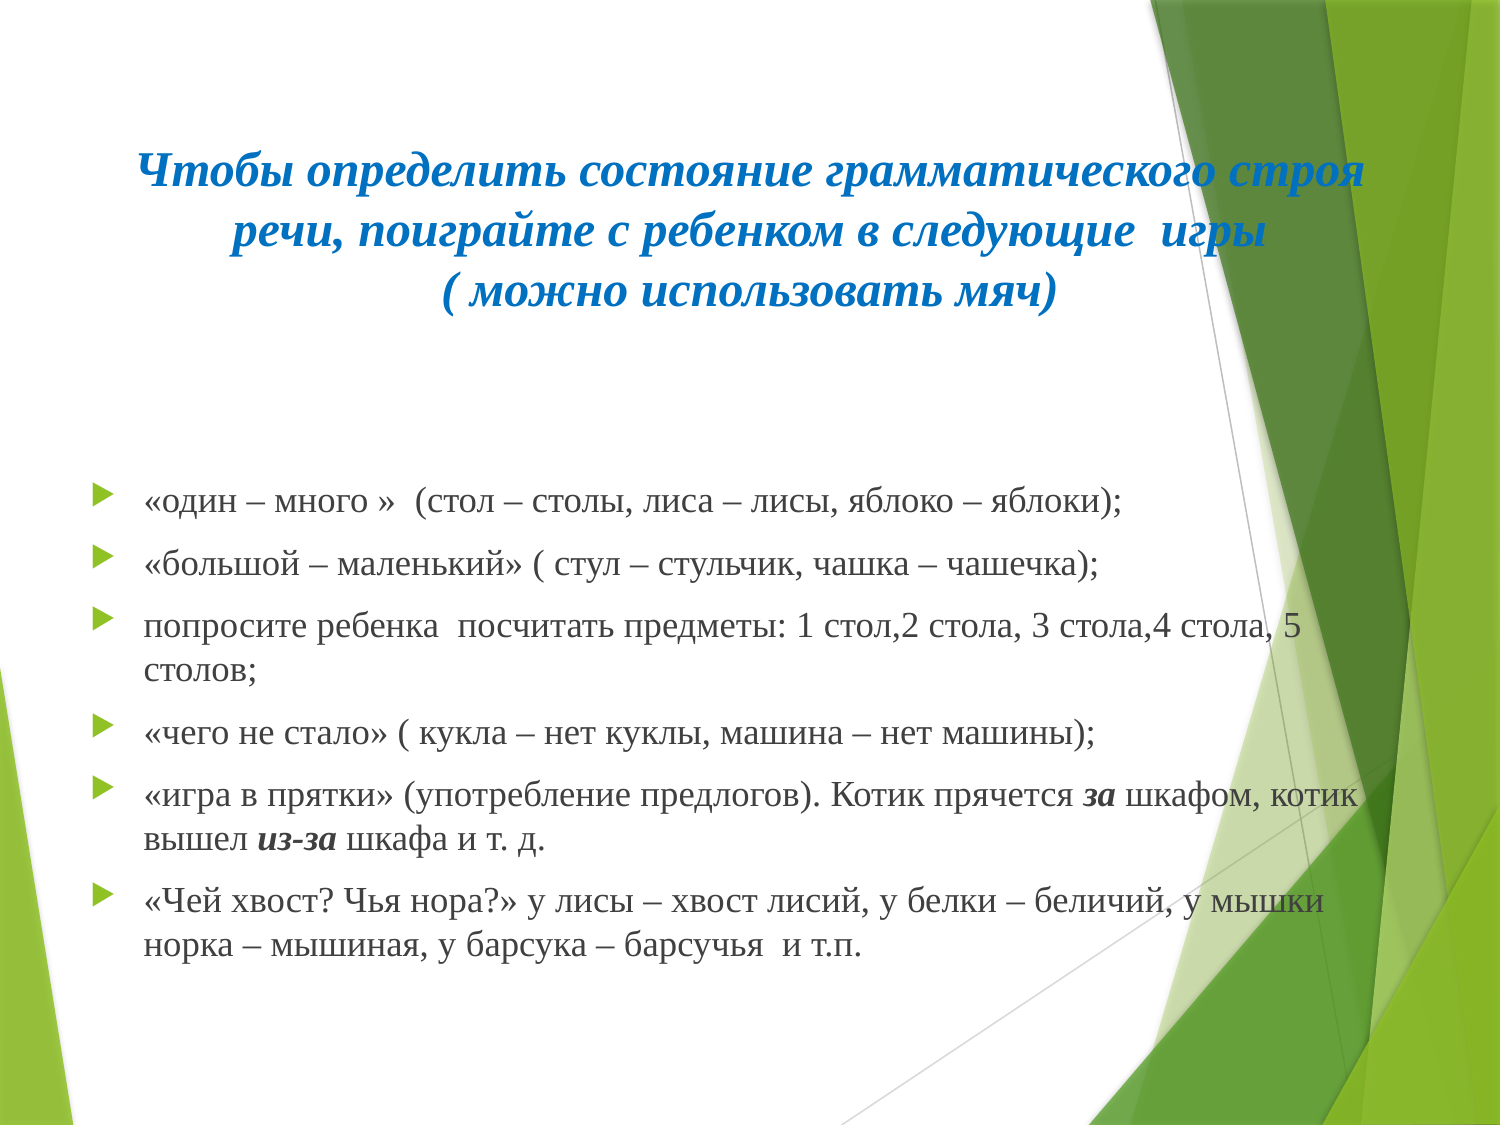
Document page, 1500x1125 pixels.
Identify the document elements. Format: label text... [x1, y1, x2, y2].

title Чтобы определить состояние грамматического строя речи, поиграйте с ребенком в следующие игры ( можно использовать мяч) [75, 128, 1425, 352]
list «один – много » (стол – столы, лиса – лисы, яблоко – яблоки); «большой – маленький» ( стул – стульчик, чашка – чашечка); попросите ребенка посчитать предметы: 1 стол,2 стола, 3 стола,4 стола, 5 столов; «чего не стало» ( кукла – нет куклы, машина – нет машины); «игра в прятки» (употребление предлогов). Котик прячется за шкафом, котик вышел из-за шкафа и т. д. «Чей хвост? Чья нора?» у лисы – хвост лисий, у белки – беличий, у мышки норка – мышиная, у барсука – барсучья и т.п. [75, 468, 1425, 1038]
